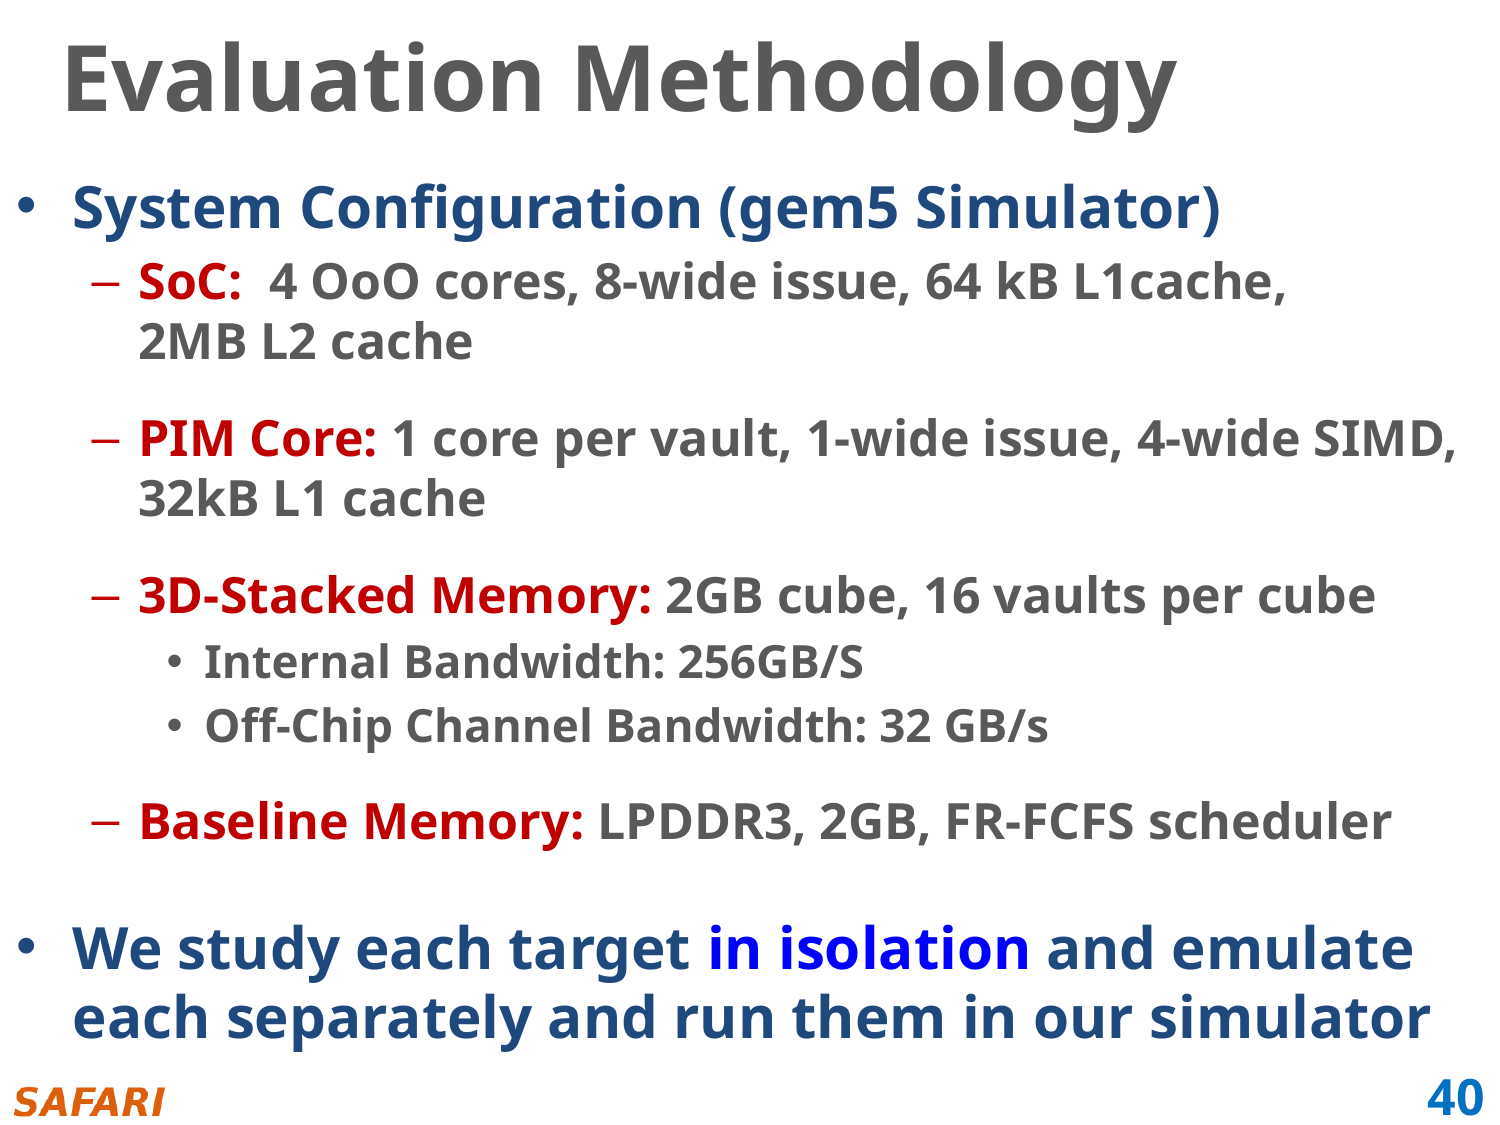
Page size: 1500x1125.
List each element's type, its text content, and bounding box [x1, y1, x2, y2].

picture [12, 1079, 171, 1125]
slide_number 40 [1200, 1065, 1500, 1125]
list System Configuration (gem5 Simulator) SoC: 4 OoO cores, 8-wide issue, 64 kB L1cache, 2MB L2 cache PIM Core: 1 core per vault, 1-wide issue, 4-wide SIMD, 32kB L1 cache 3D-Stacked Memory: 2GB cube, 16 vaults per cube Internal Bandwidth: 256GB/S Off-Chip Channel Bandwidth: 32 GB/s Baseline Memory: LPDDR3, 2GB, FR-FCFS scheduler We study each target in isolation and emulate each separately and run them in our simulator [1, 162, 1500, 1075]
title Evaluation Methodology [0, 0, 1500, 150]
